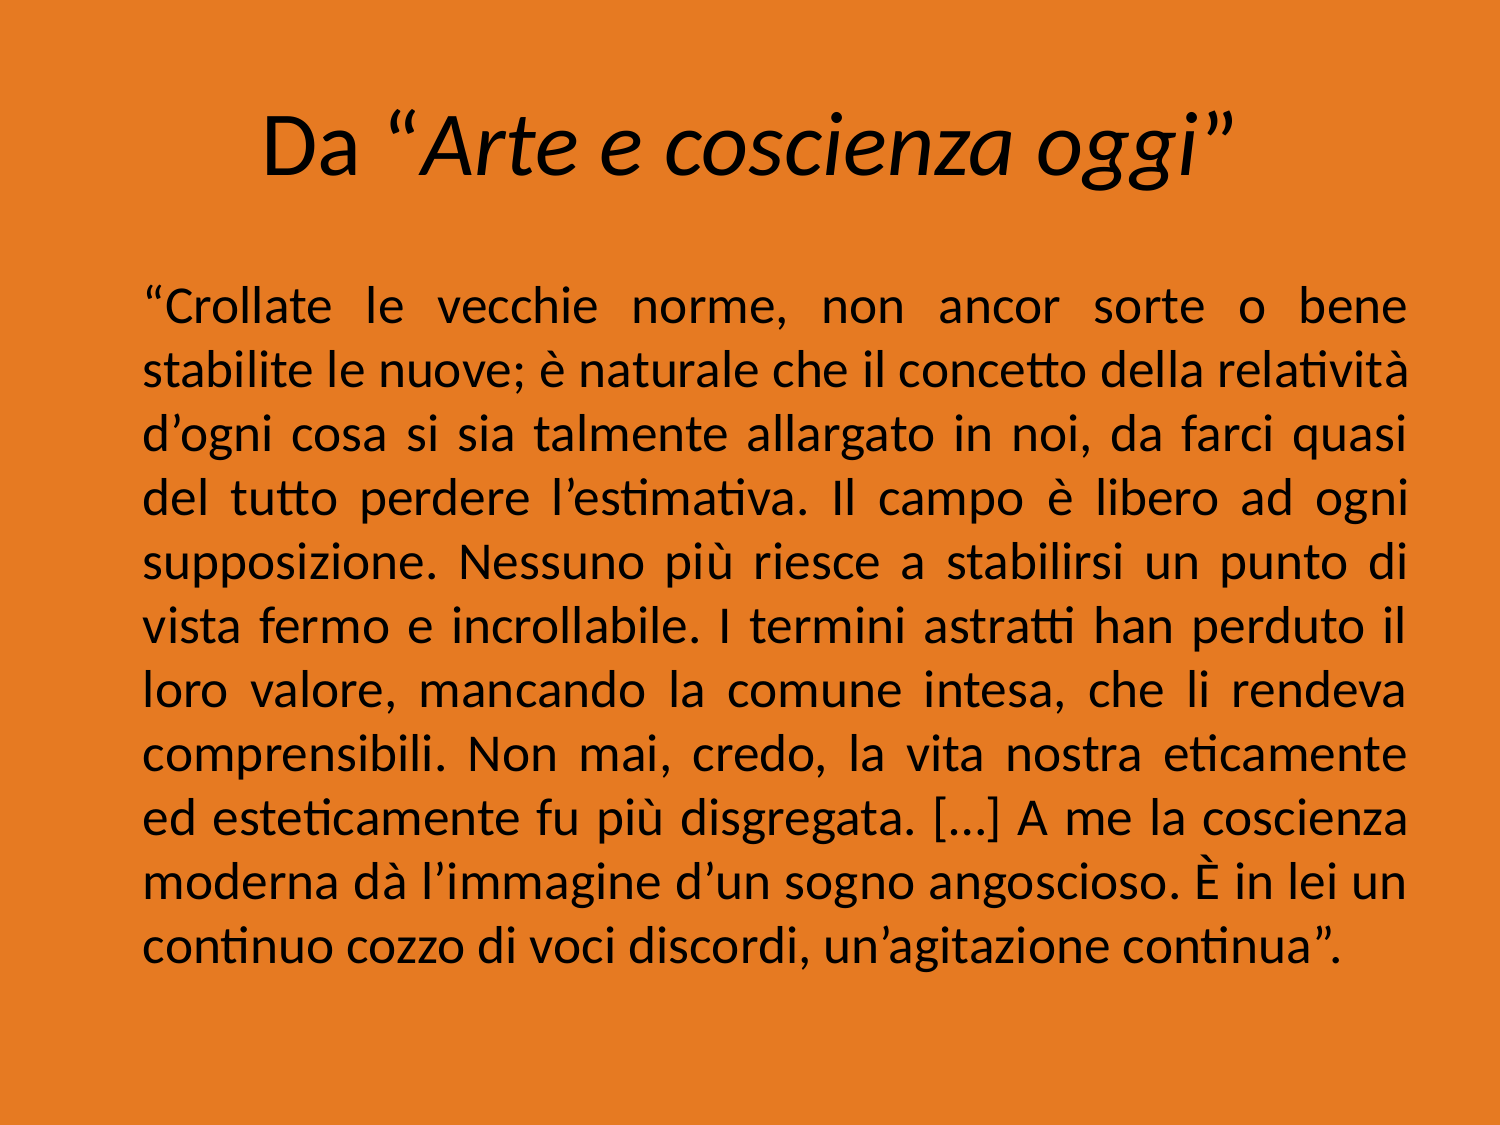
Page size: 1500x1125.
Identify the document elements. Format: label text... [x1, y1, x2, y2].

title Da “Arte e coscienza oggi” [75, 45, 1425, 233]
list “Crollate le vecchie norme, non ancor sorte o bene stabilite le nuove; è naturale che il concetto della relatività d’ogni cosa si sia talmente allargato in noi, da farci quasi del tutto perdere l’estimativa. Il campo è libero ad ogni supposizione. Nessuno più riesce a stabilirsi un punto di vista fermo e incrollabile. I termini astratti han perduto il loro valore, mancando la comune intesa, che li rendeva comprensibili. Non mai, credo, la vita nostra eticamente ed esteticamente fu più disgregata. […] A me la coscienza moderna dà l’immagine d’un sogno angoscioso. È in lei un continuo cozzo di voci discordi, un’agitazione continua”. [75, 262, 1425, 1005]
